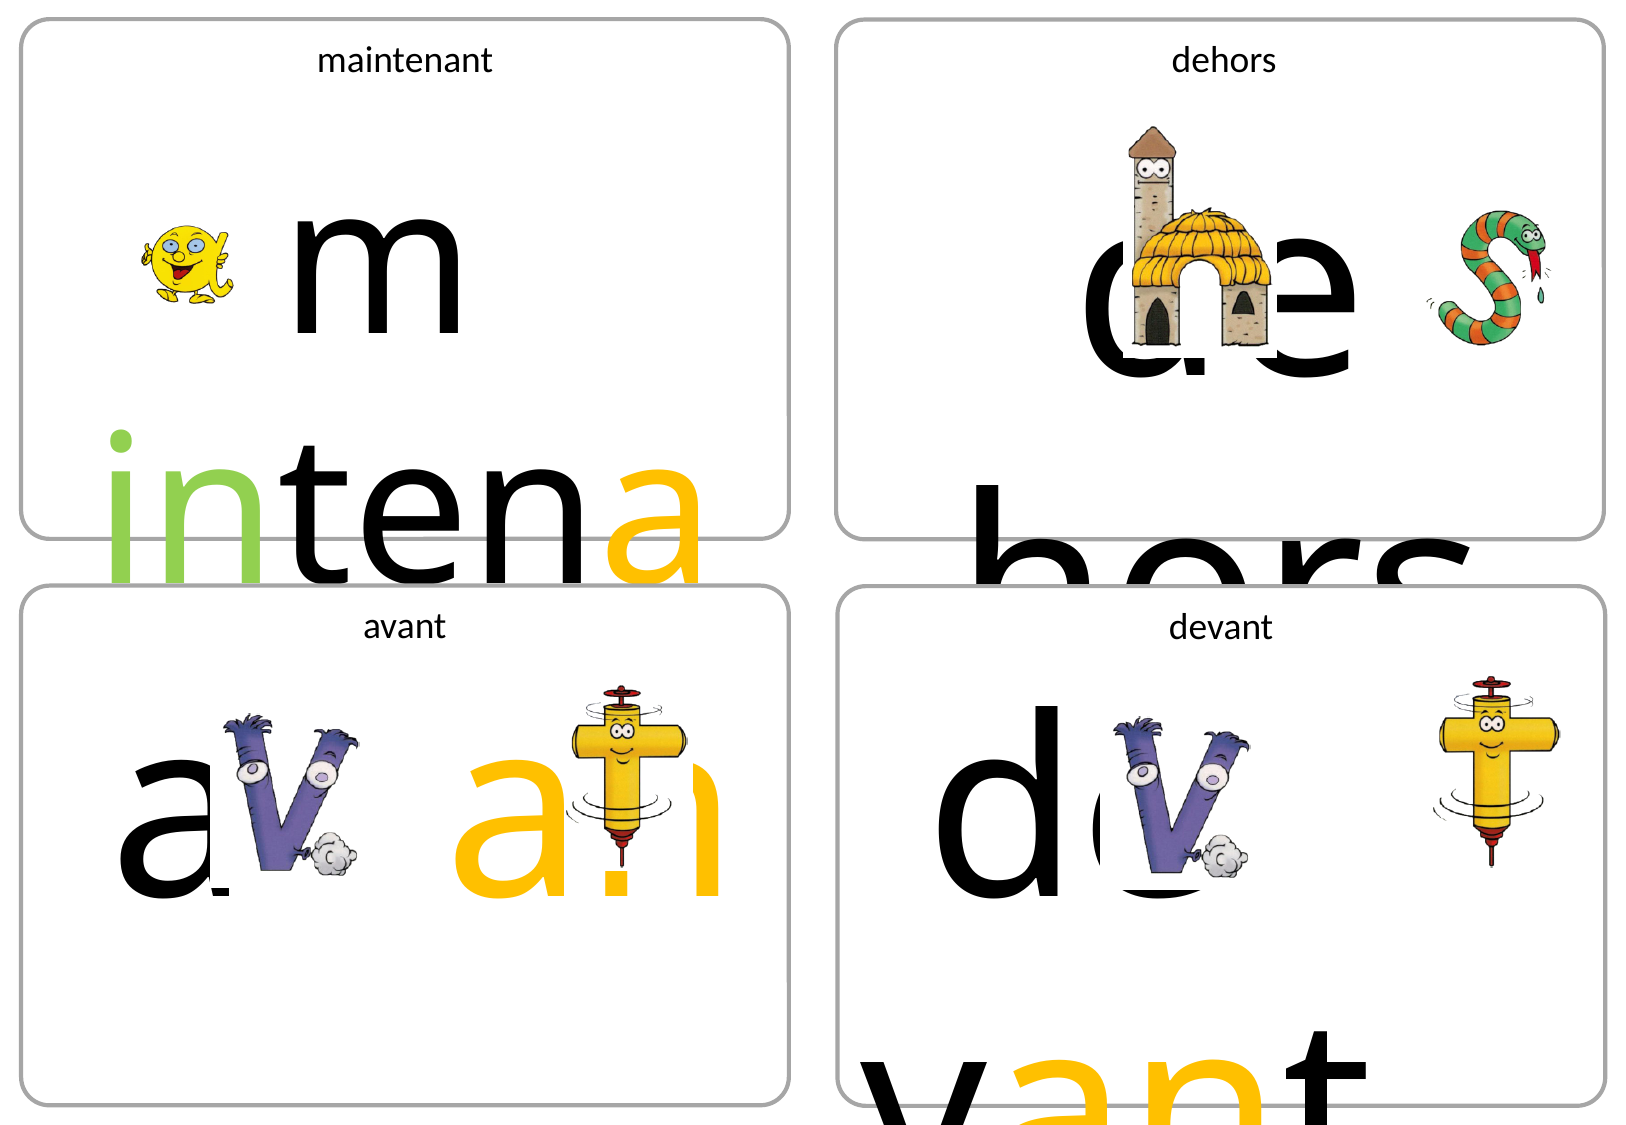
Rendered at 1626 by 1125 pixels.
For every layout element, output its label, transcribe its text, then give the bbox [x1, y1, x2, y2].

picture [209, 699, 369, 888]
picture [138, 219, 235, 306]
text_box maintenant m intenant Monsieur A donne la main à Martin pour traverser la route. [18, 17, 791, 541]
text_box dehors de hors Madame E et Monsieur O ont rangé les balais. Le serpent est chassé de la hutte! [834, 17, 1606, 542]
text_box avant a an Le vent a emporté la toupie de Natan: il court vite pour la rattraper. [18, 583, 791, 1108]
picture [1430, 668, 1566, 871]
picture [1036, 96, 1277, 359]
text_box devant de vant Le vent a emporté la toupie de Natan: il court vite pour la rattraper. [835, 584, 1608, 1108]
picture [1100, 702, 1260, 891]
picture [564, 678, 693, 872]
picture [1426, 200, 1560, 359]
